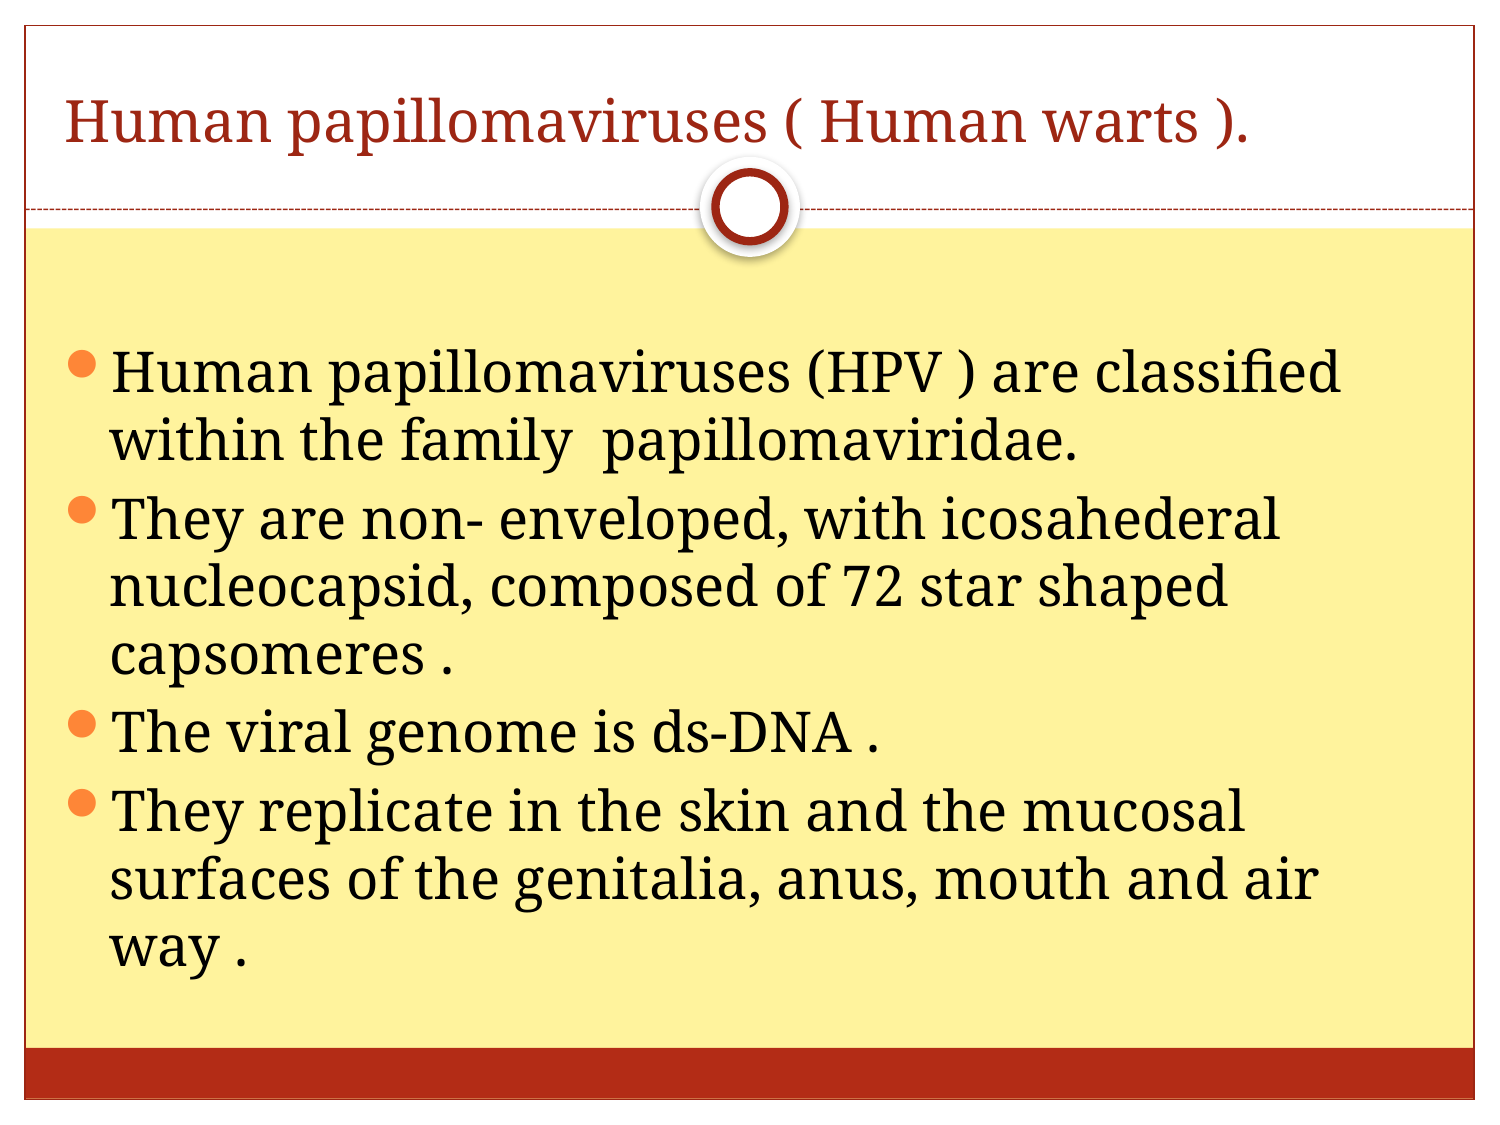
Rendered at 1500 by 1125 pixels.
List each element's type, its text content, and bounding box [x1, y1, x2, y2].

list Human papillomaviruses (HPV ) are classified within the family papillomaviridae. They are non- enveloped, with icosahederal nucleocapsid, composed of 72 star shaped capsomeres . The viral genome is ds-DNA . They replicate in the skin and the mucosal surfaces of the genitalia, anus, mouth and air way . [49, 250, 1445, 1001]
title Human papillomaviruses ( Human warts ). [49, 37, 1450, 162]
